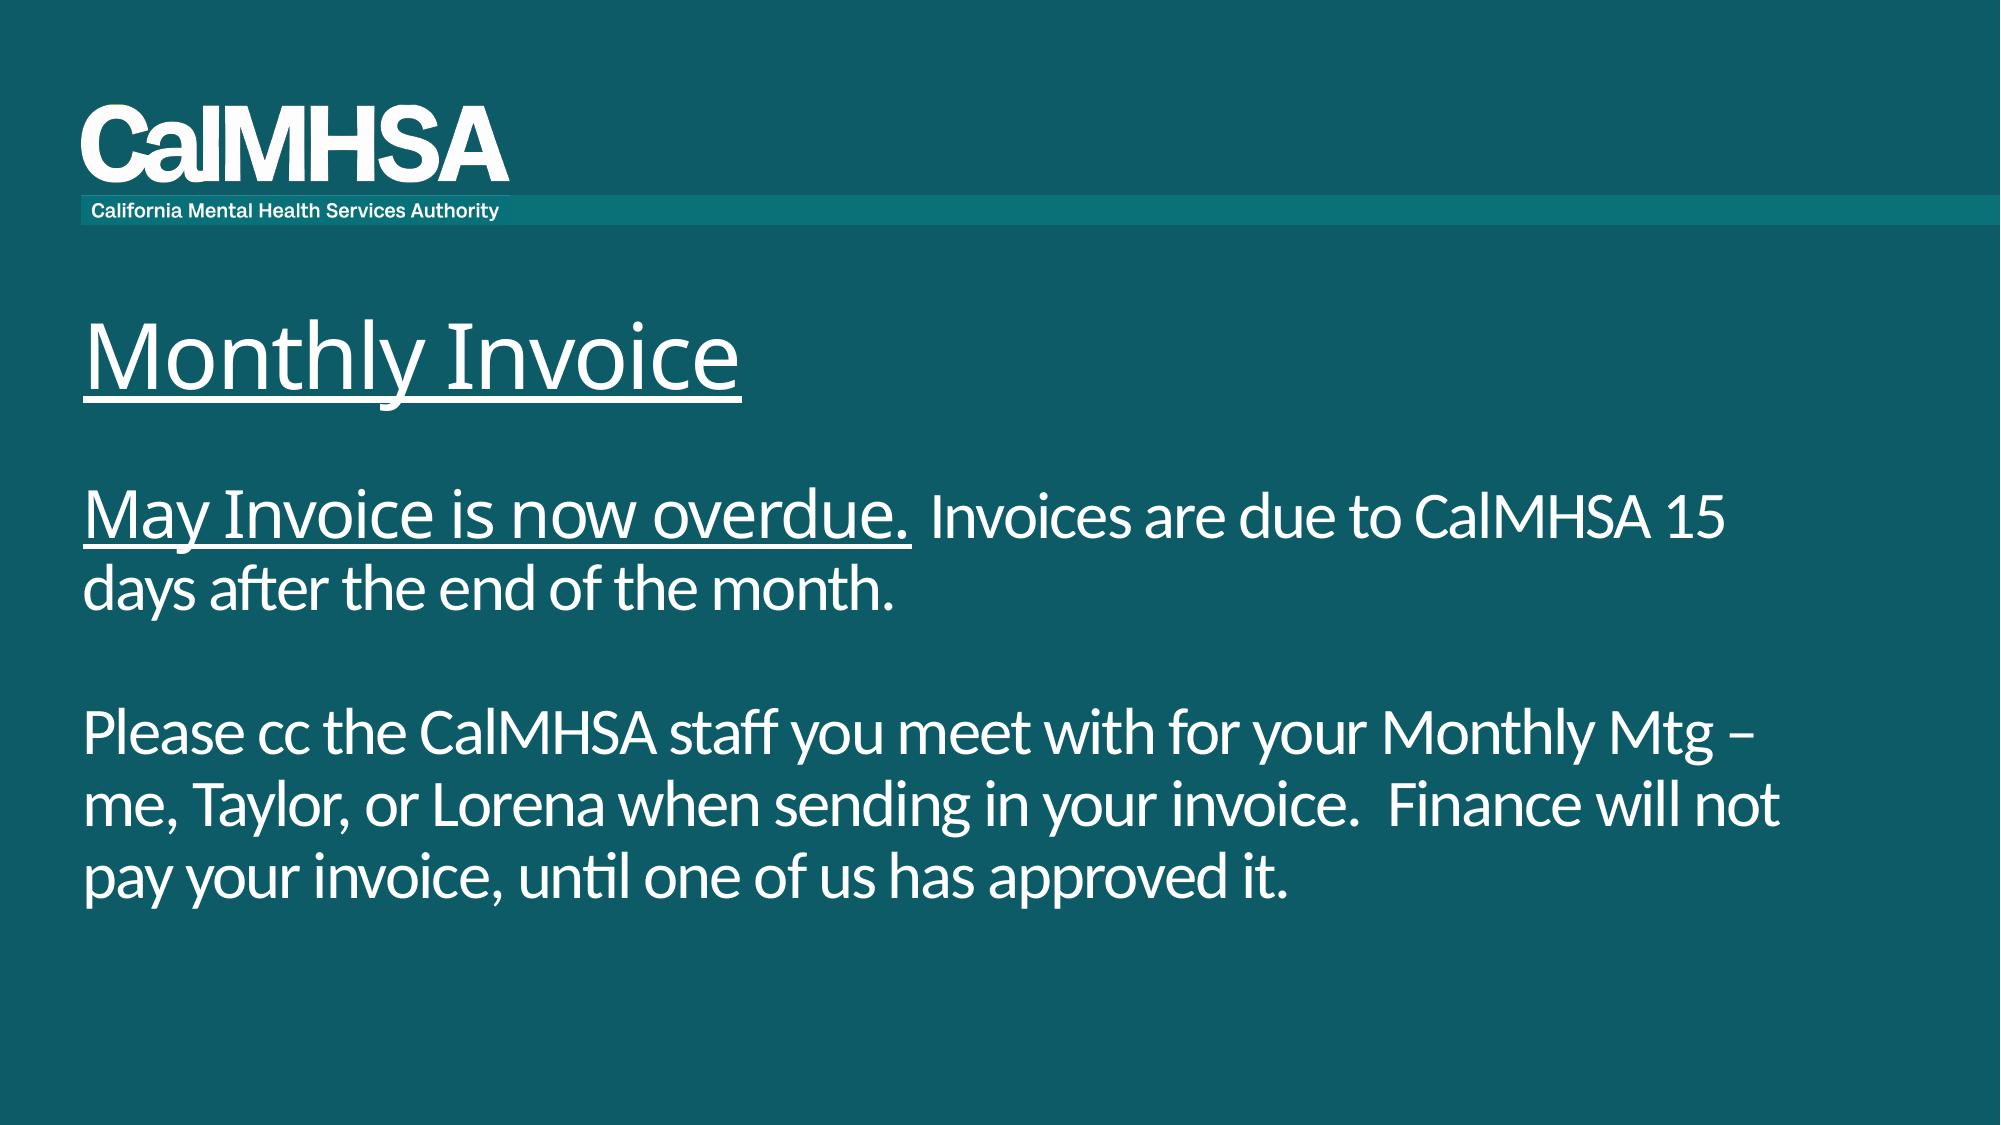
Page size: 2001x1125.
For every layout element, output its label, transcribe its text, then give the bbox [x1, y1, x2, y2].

title Monthly Invoice May Invoice is now overdue. Invoices are due to CalMHSA 15 days after the end of the month. Please cc the CalMHSA staff you meet with for your Monthly Mtg – me, Taylor, or Lorena when sending in your invoice. Finance will not pay your invoice, until one of us has approved it. [67, 303, 1836, 1125]
picture [81, 104, 510, 225]
